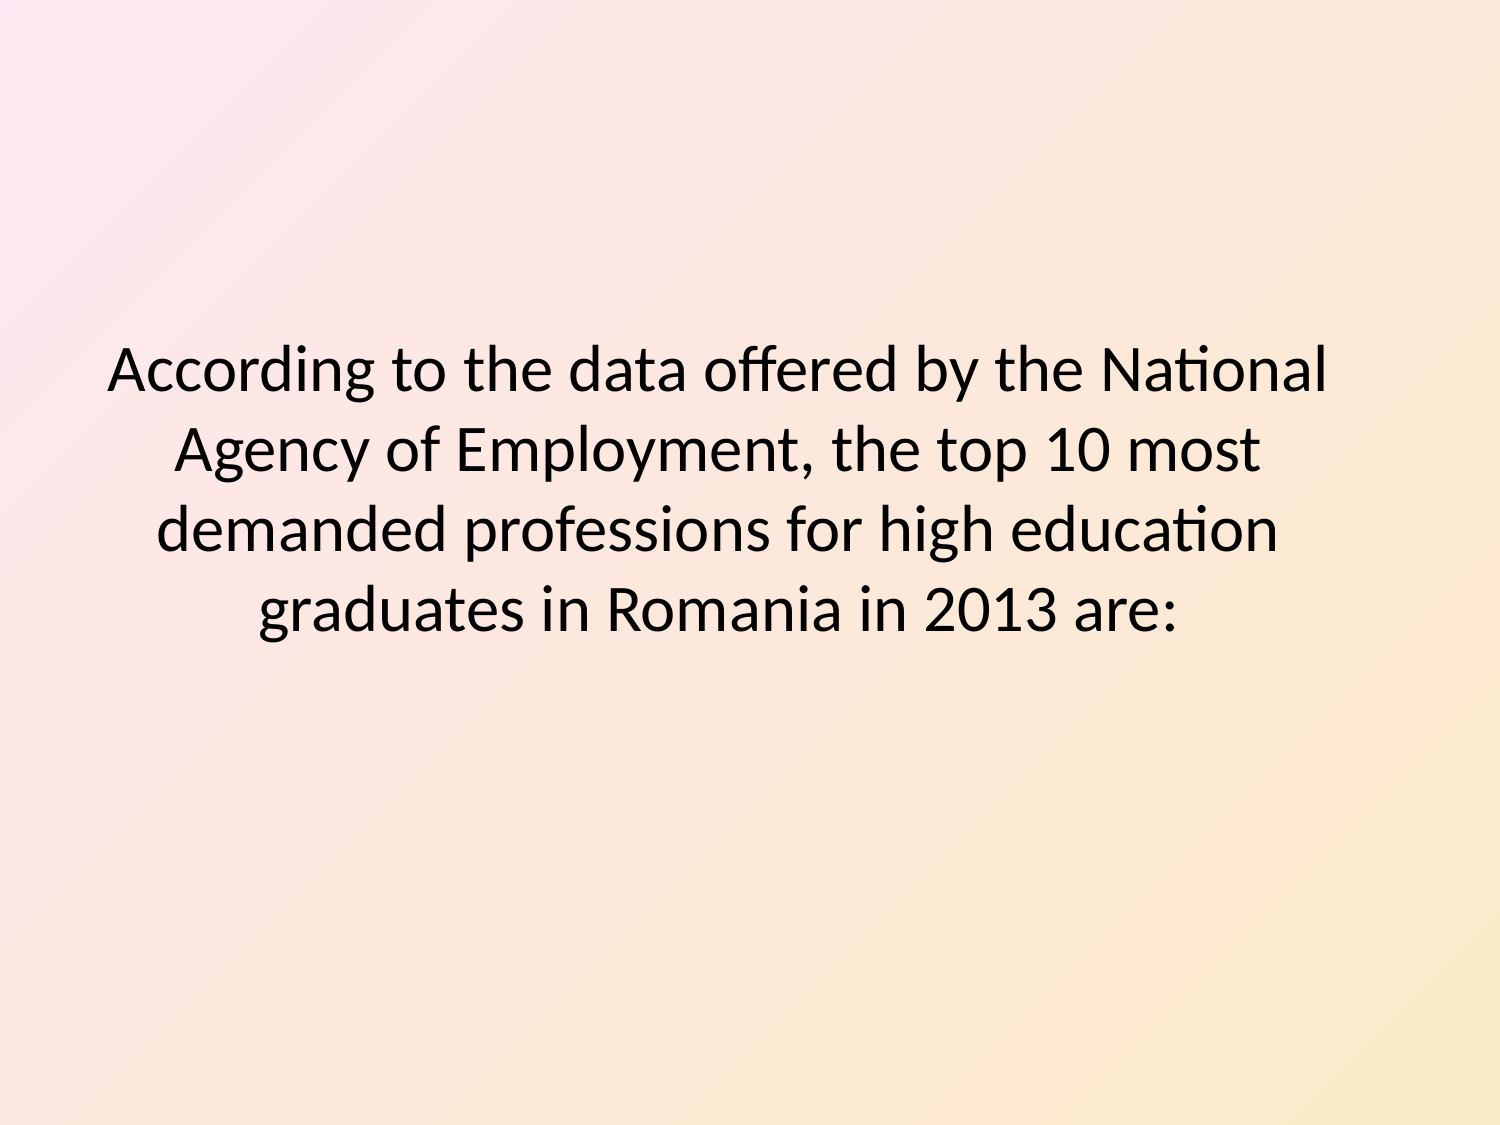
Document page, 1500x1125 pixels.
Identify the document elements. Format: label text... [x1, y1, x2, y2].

list According to the data offered by the National Agency of Employment, the top 10 most demanded professions for high education graduates in Romania in 2013 are: [50, 37, 1388, 805]
